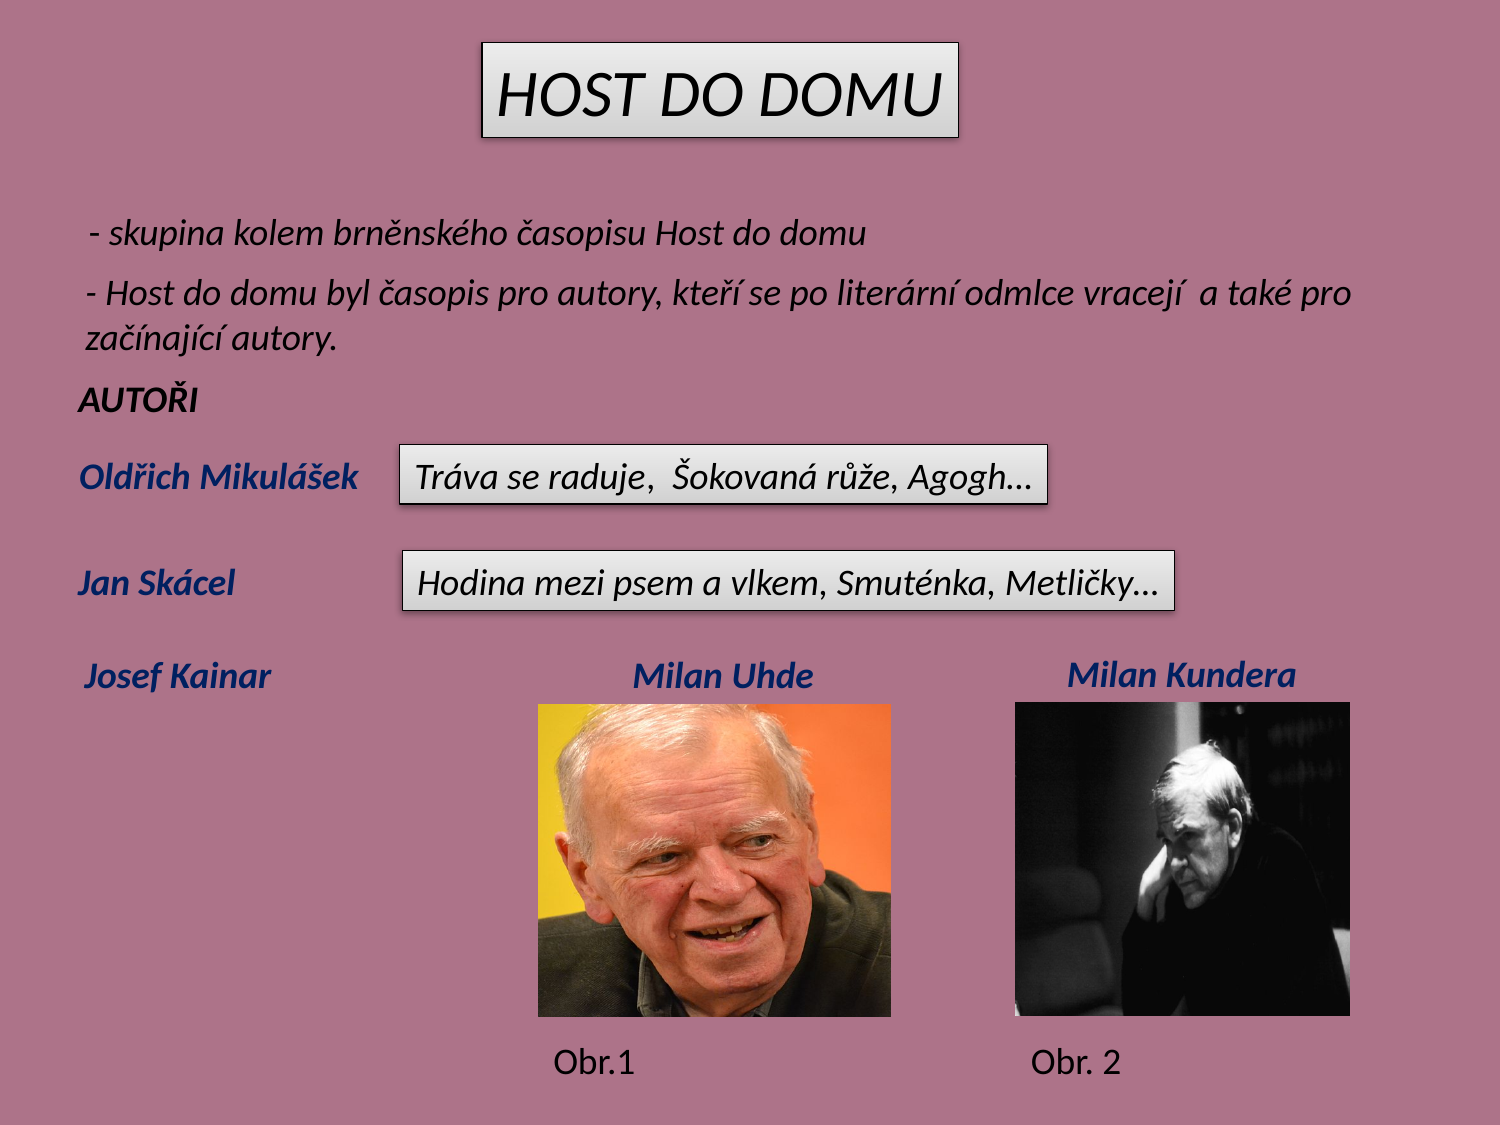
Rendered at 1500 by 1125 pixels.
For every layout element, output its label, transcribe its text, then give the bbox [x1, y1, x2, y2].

text_box Oldřich Mikulášek [64, 444, 374, 505]
text_box AUTOŘI [63, 367, 214, 428]
picture [1015, 702, 1350, 1016]
text_box Milan Kundera [1052, 642, 1313, 700]
text_box Jan Skácel [63, 550, 251, 611]
text_box Obr. 2 [1015, 1030, 1137, 1090]
text_box Milan Uhde [617, 643, 830, 702]
text_box Hodina mezi psem a vlkem, Smuténka, Metličky… [402, 550, 1175, 611]
text_box Tráva se raduje, Šokovaná růže, Agogh… [399, 444, 1048, 505]
picture [537, 704, 891, 1018]
text_box Josef Kainar [69, 643, 287, 704]
text_box HOST DO DOMU [481, 42, 959, 138]
text_box - Host do domu byl časopis pro autory, kteří se po literární odmlce vracejí a také pro začínající autory. [70, 260, 1377, 366]
text_box - skupina kolem brněnského časopisu Host do domu [74, 200, 883, 260]
text_box Obr.1 [538, 1030, 651, 1090]
